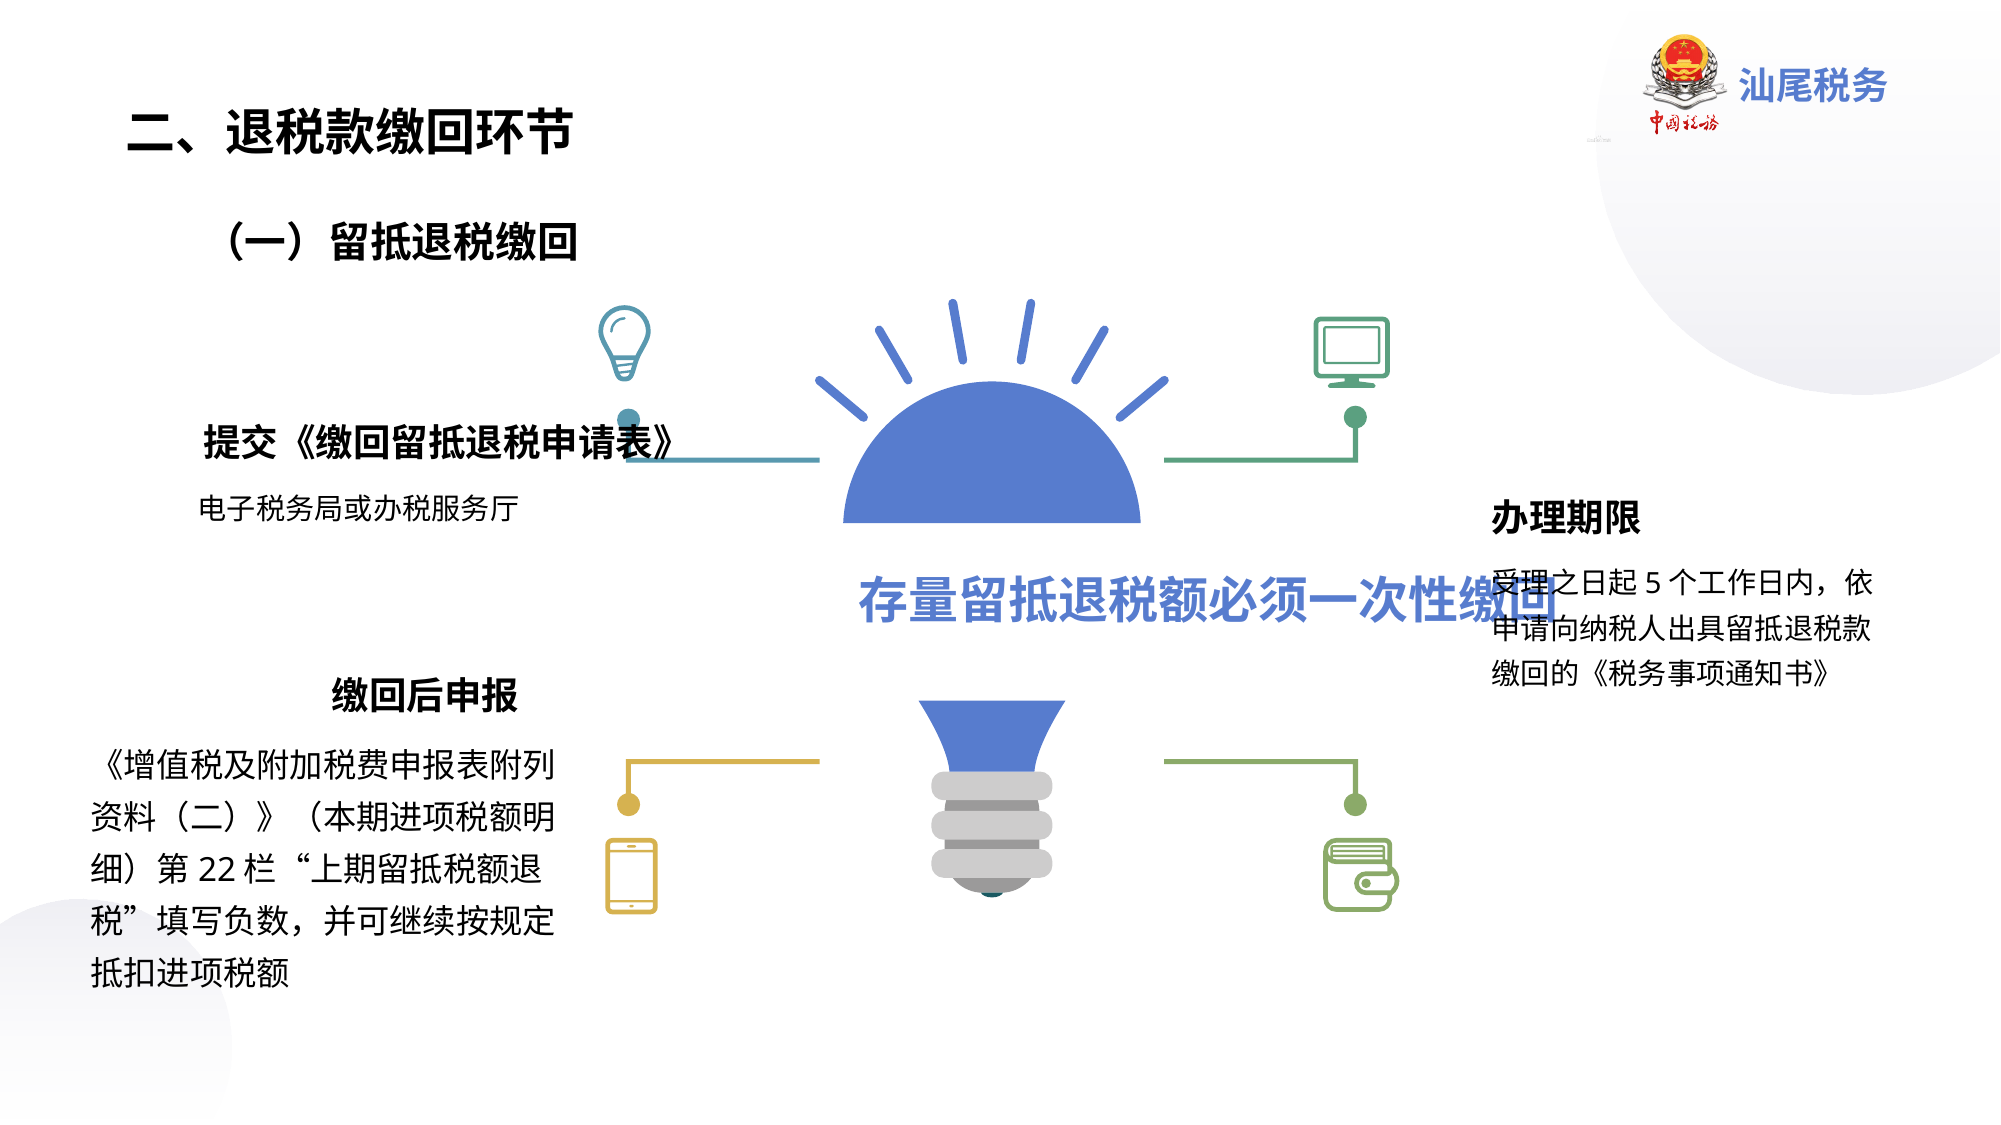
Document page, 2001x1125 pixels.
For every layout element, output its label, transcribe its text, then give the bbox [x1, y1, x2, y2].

text_box 办理期限 [1476, 483, 1823, 547]
text_box 《增值税及附加税费申报表附列资料（二）》（本期进项税额明细）第22栏“上期留抵税额退税”填写负数，并可继续按规定抵扣进项税额 [75, 724, 574, 973]
text_box 汕尾税务 [1794, 54, 1927, 115]
text_box [1323, 326, 1381, 365]
text_box [843, 381, 1141, 524]
text_box [605, 837, 658, 915]
text_box 受理之日起5个工作日内，依申请向纳税人出具留抵退税款缴回的《税务事项通知书》 [1476, 546, 1901, 688]
text_box [918, 700, 1066, 772]
text_box [1164, 759, 1367, 817]
text_box 电子税务局或办税服务厅 [121, 472, 535, 564]
text_box [952, 878, 1032, 893]
text_box 缴回后申报 [188, 661, 535, 725]
text_box [610, 317, 626, 333]
text_box [931, 810, 1053, 840]
text_box [598, 306, 651, 382]
text_box [1323, 837, 1400, 912]
text_box [874, 325, 913, 385]
text_box [617, 759, 820, 817]
text_box [1115, 375, 1169, 422]
text_box [1596, 0, 2000, 396]
text_box [1016, 298, 1036, 365]
title 二、退税款缴回环节 [109, 0, 1890, 169]
text_box [931, 849, 1053, 878]
text_box [617, 408, 820, 463]
text_box [1164, 405, 1367, 463]
text_box [1361, 878, 1371, 889]
text_box 存量留抵退税额必须一次性缴回 [843, 546, 1140, 650]
text_box [931, 771, 1053, 801]
text_box [1313, 316, 1390, 388]
text_box （一）留抵退税缴回 [188, 176, 751, 306]
text_box 提交《缴回留抵退税申请表》 [188, 408, 535, 473]
text_box [980, 892, 1004, 898]
text_box [944, 801, 1040, 810]
text_box [814, 375, 868, 422]
text_box [0, 898, 233, 1125]
text_box [944, 840, 1040, 849]
picture [1577, 22, 1794, 148]
text_box [1071, 325, 1109, 385]
text_box [948, 298, 968, 365]
